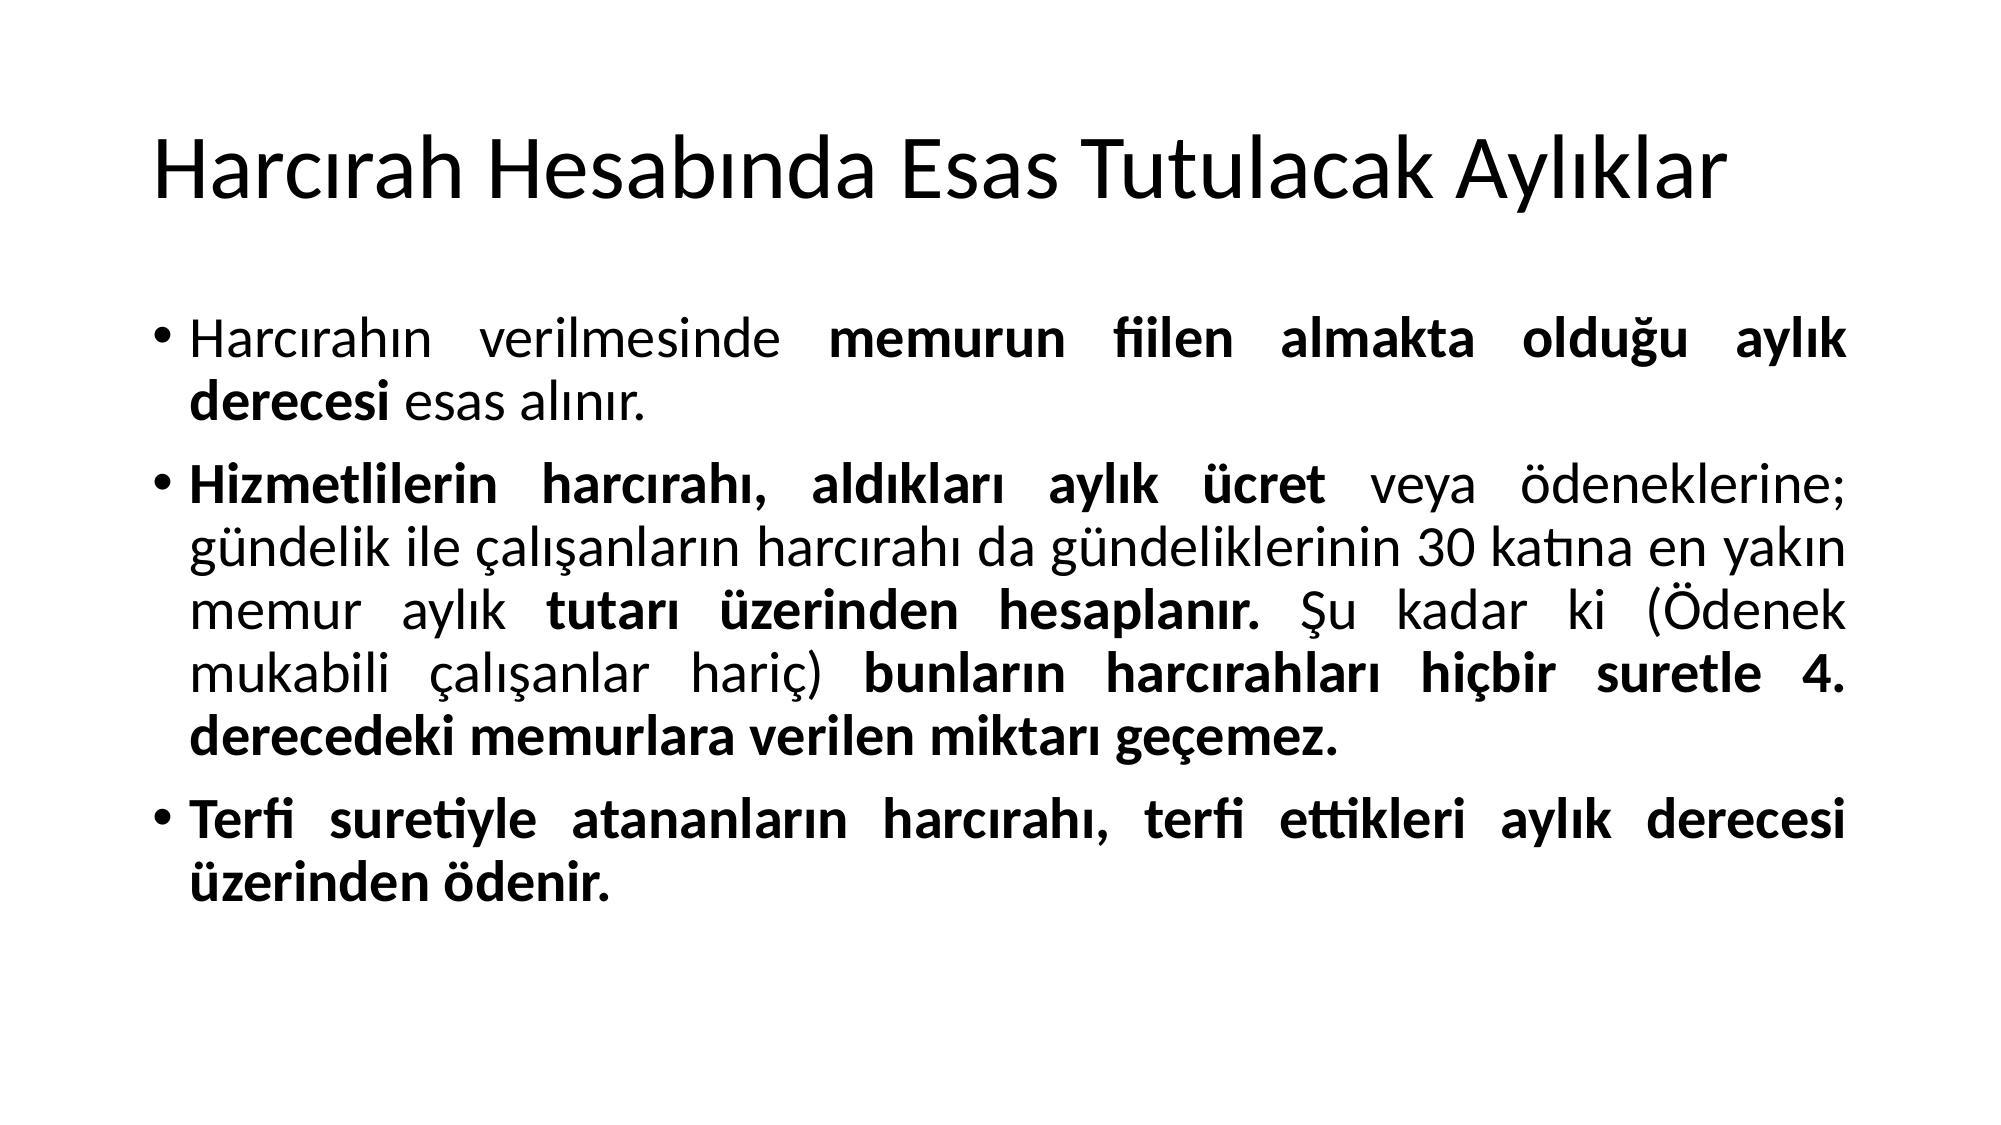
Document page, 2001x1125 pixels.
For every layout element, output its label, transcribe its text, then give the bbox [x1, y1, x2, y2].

title Harcırah Hesabında Esas Tutulacak Aylıklar [137, 59, 1863, 278]
list Harcırahın verilmesinde memurun fiilen almakta olduğu aylık derecesi esas alınır. Hizmetlilerin harcırahı, aldıkları aylık ücret veya ödeneklerine; gündelik ile çalışanların harcırahı da gündeliklerinin 30 katına en yakın memur aylık tutarı üzerinden hesaplanır. Şu kadar ki (Ödenek mukabili çalışanlar hariç) bunların harcırahları hiçbir suretle 4. derecedeki memurlara verilen miktarı geçemez. Terfi suretiyle atananların harcırahı, terfi ettikleri aylık derecesi üzerinden ödenir. [137, 299, 1863, 1014]
